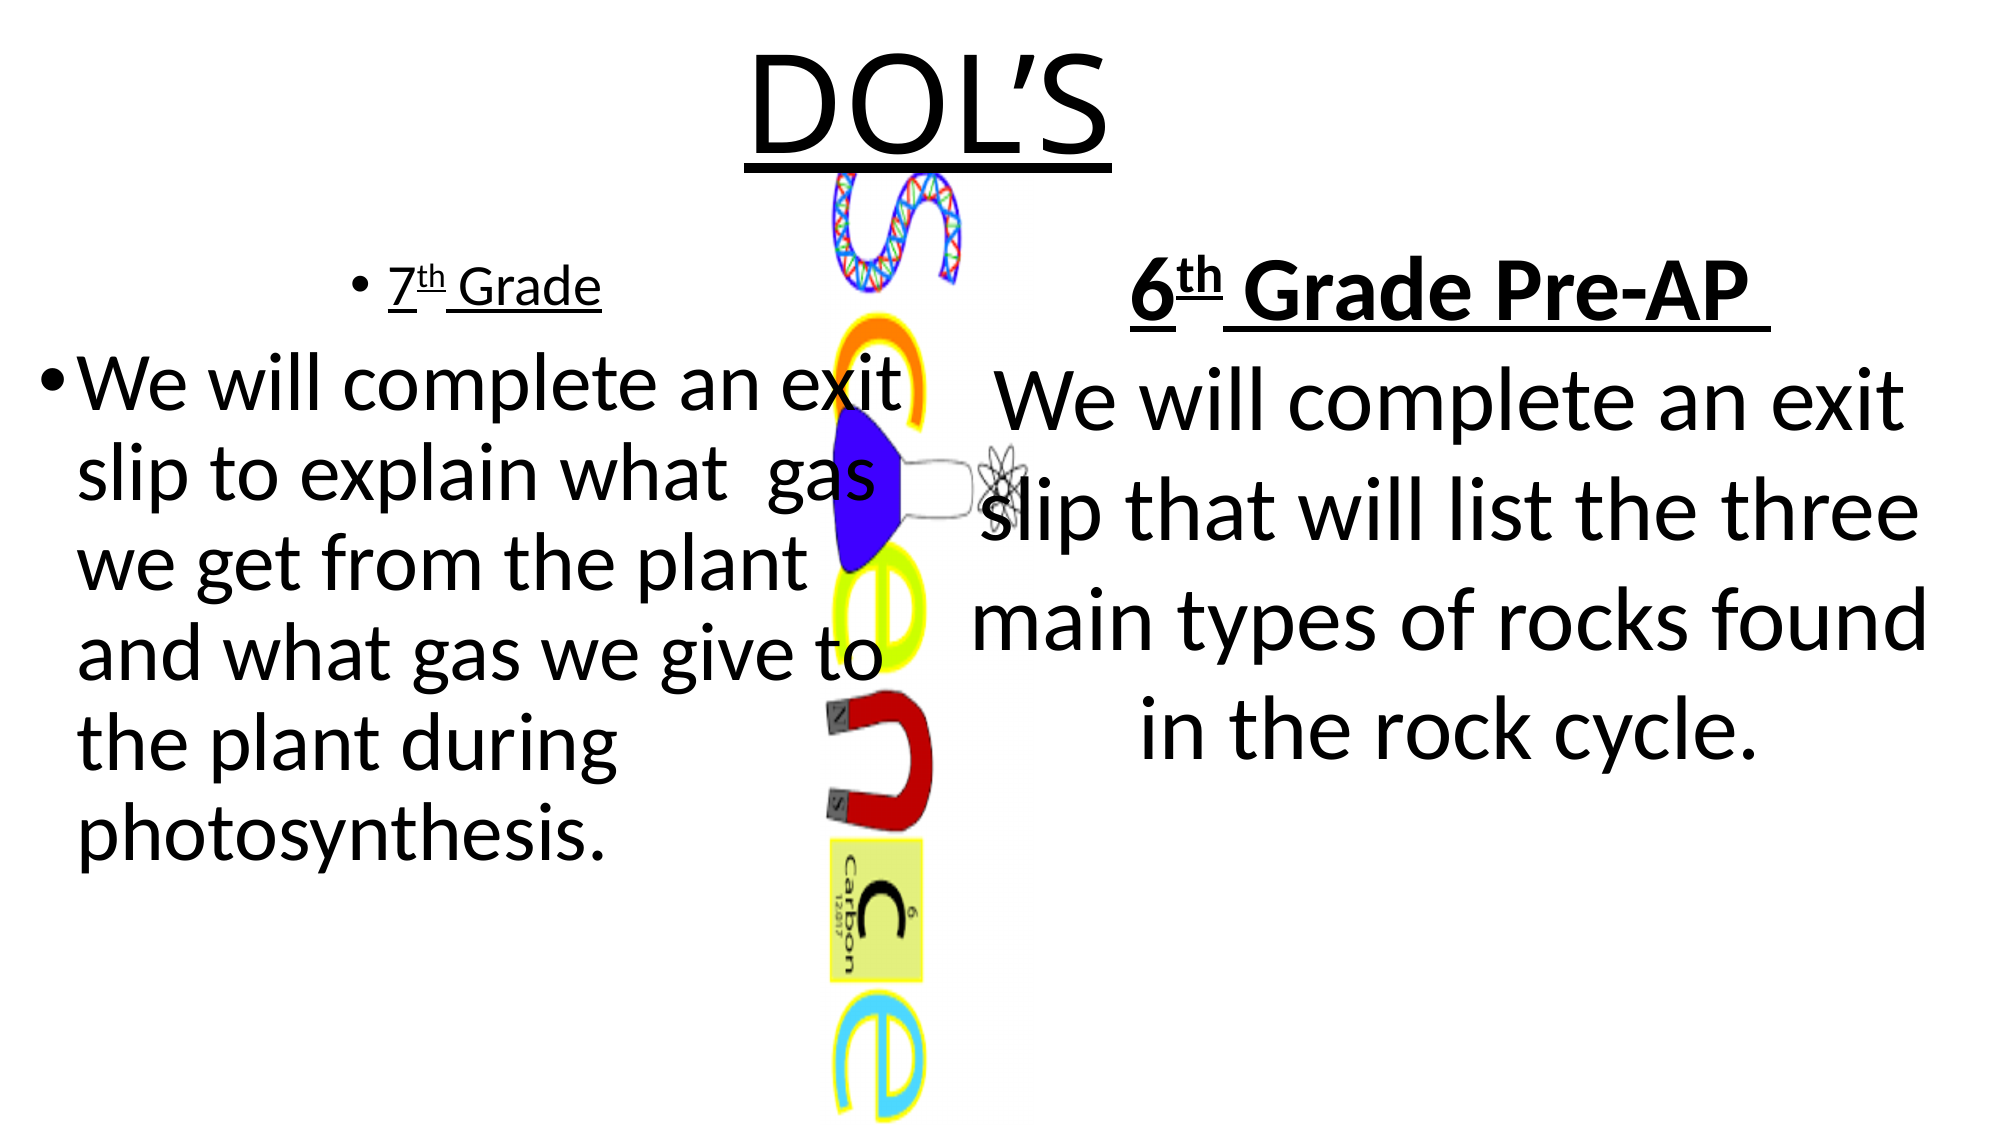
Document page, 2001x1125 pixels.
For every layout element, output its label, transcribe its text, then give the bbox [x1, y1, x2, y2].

text_box 6th Grade Pre-AP We will complete an exit slip that will list the three main types of rocks found in the rock cycle. [945, 221, 1956, 786]
picture [445, 218, 1409, 1124]
list 7th Grade We will complete an exit slip to explain what gas we get from the plant and what gas we give to the plant during photosynthesis. [24, 247, 929, 1014]
title DOL’S [65, 0, 1791, 218]
